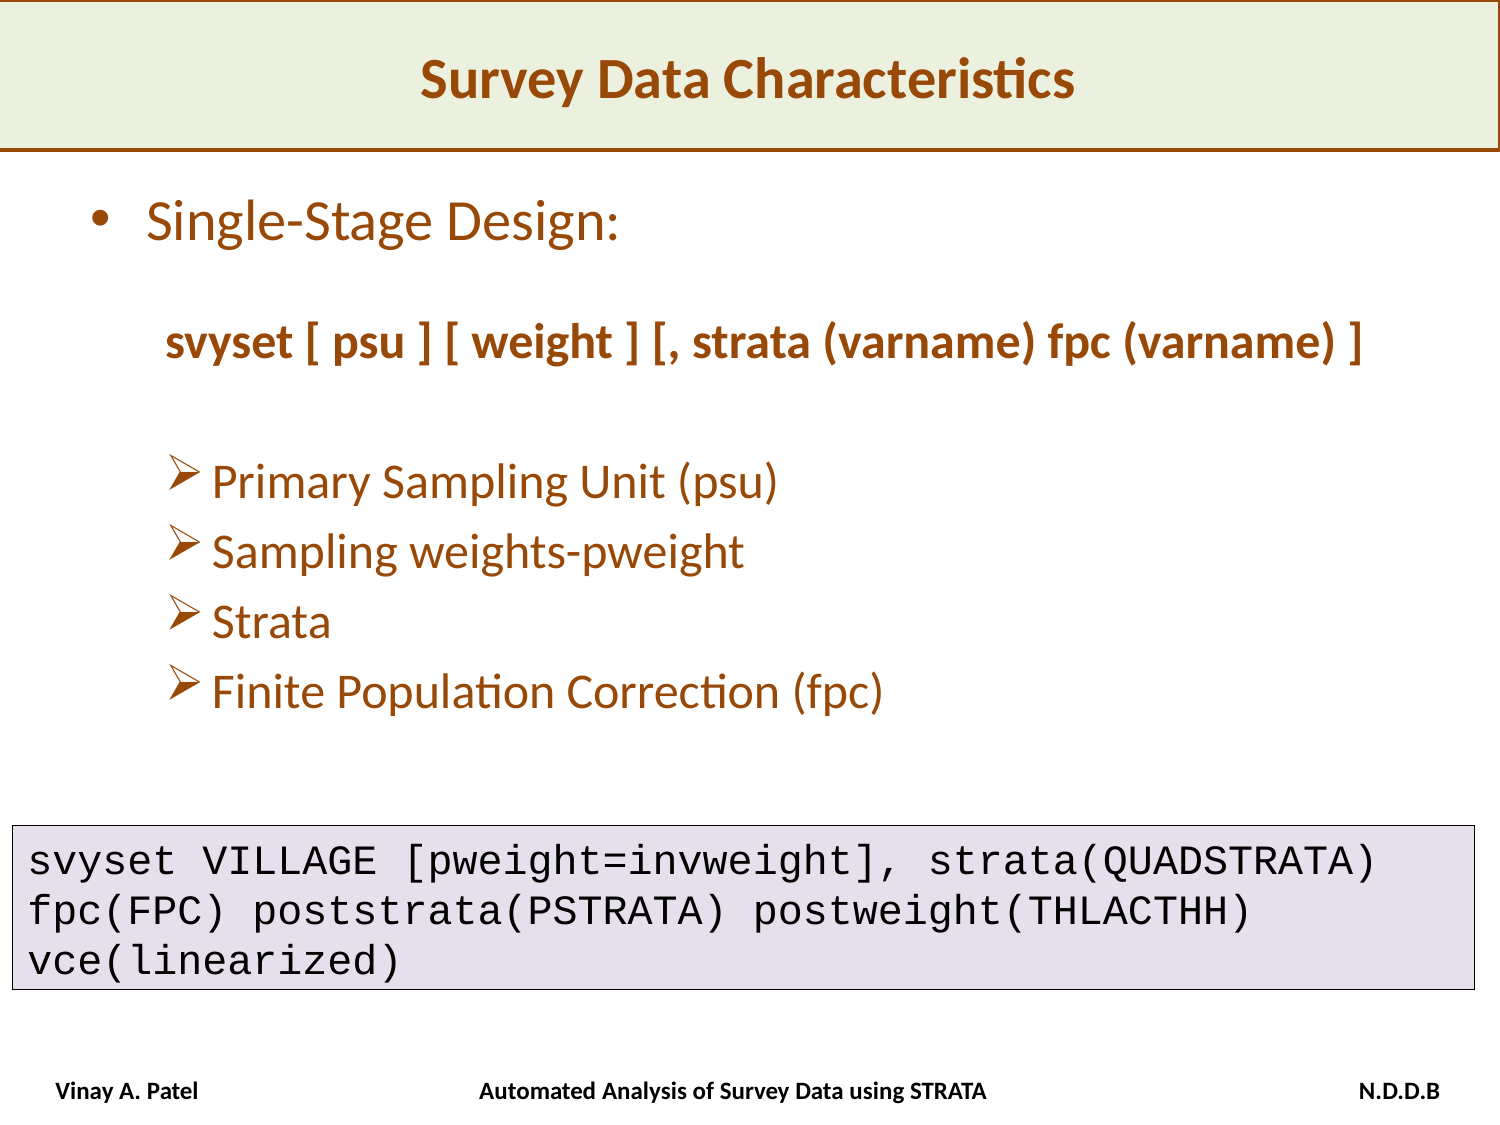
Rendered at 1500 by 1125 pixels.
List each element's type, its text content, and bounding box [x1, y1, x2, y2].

text_box svyset VILLAGE [pweight=invweight], strata(QUADSTRATA) fpc(FPC) poststrata(PSTRATA) postweight(THLACTHH) vce(linearized) [12, 825, 1475, 990]
title Survey Data Characteristics [0, 0, 1500, 152]
text_box Vinay A. Patel Automated Analysis of Survey Data using STRATA N.D.D.B [0, 1059, 1500, 1120]
list Single-Stage Design: svyset [ psu ] [ weight ] [, strata (varname) fpc (varname) ] Primary Sampling Unit (psu) Sampling weights-pweight Strata Finite Population Correction (fpc) [75, 174, 1425, 825]
